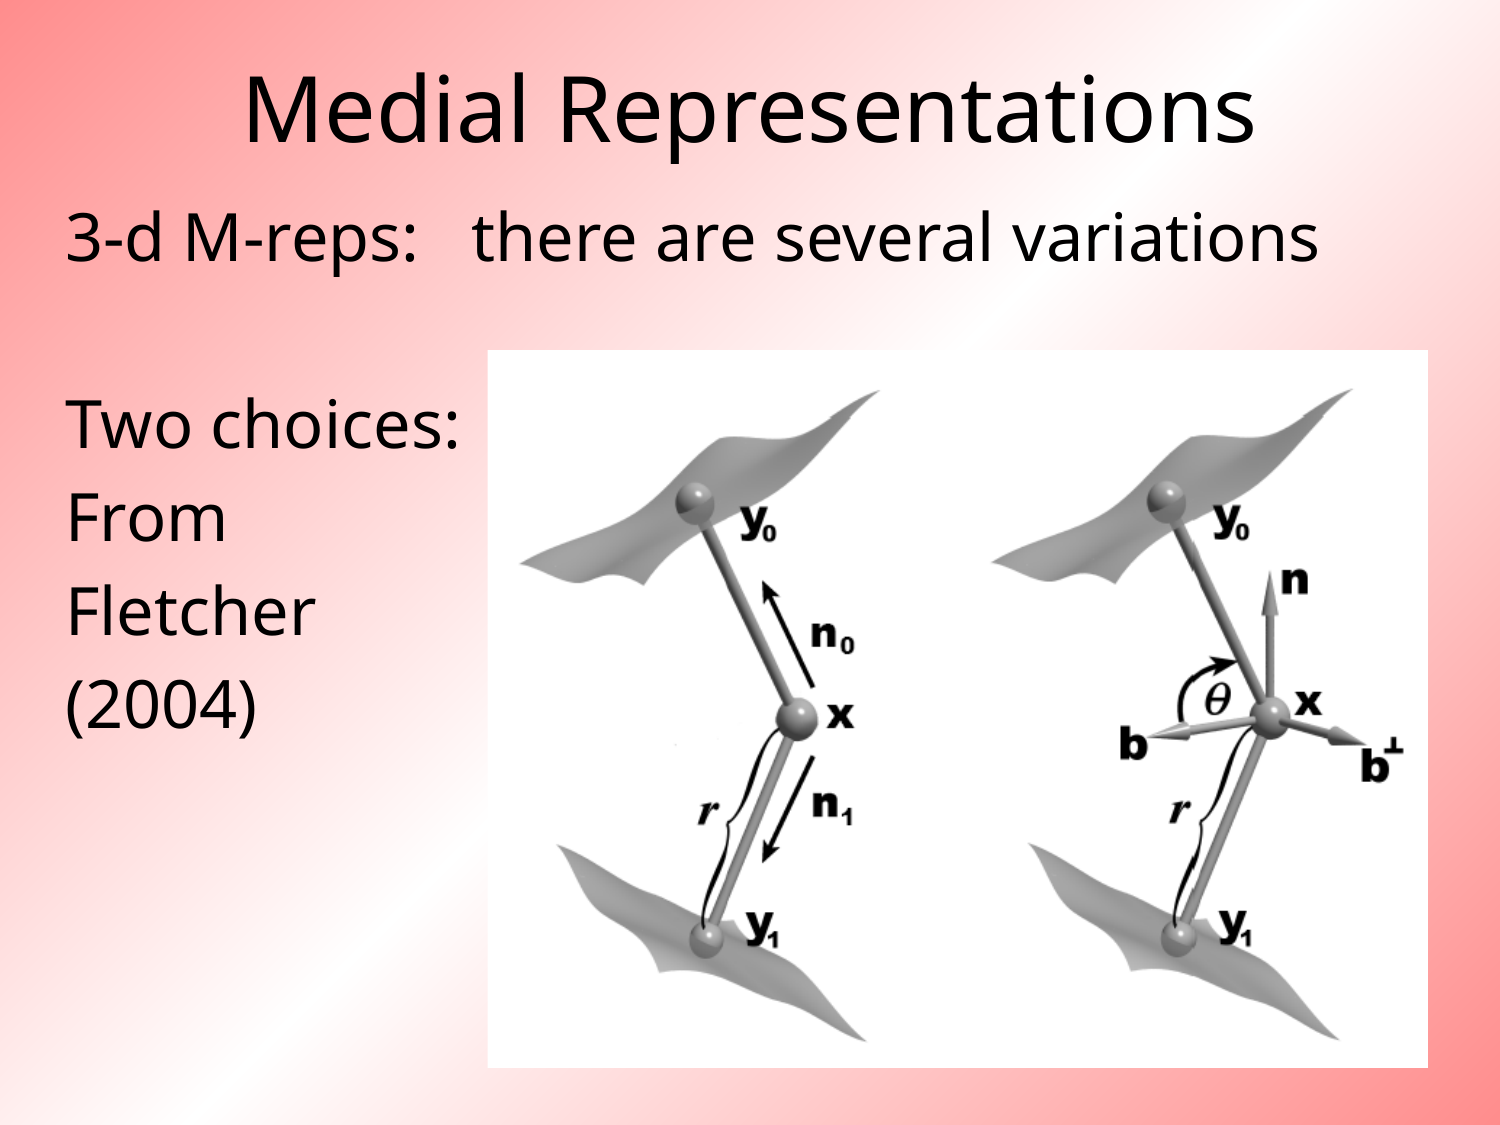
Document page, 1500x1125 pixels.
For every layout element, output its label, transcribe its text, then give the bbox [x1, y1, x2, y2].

title Medial Representations [112, 37, 1388, 175]
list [487, 349, 1429, 1068]
list 3-d M-reps: there are several variations Two choices: From Fletcher (2004) [50, 187, 1450, 1063]
